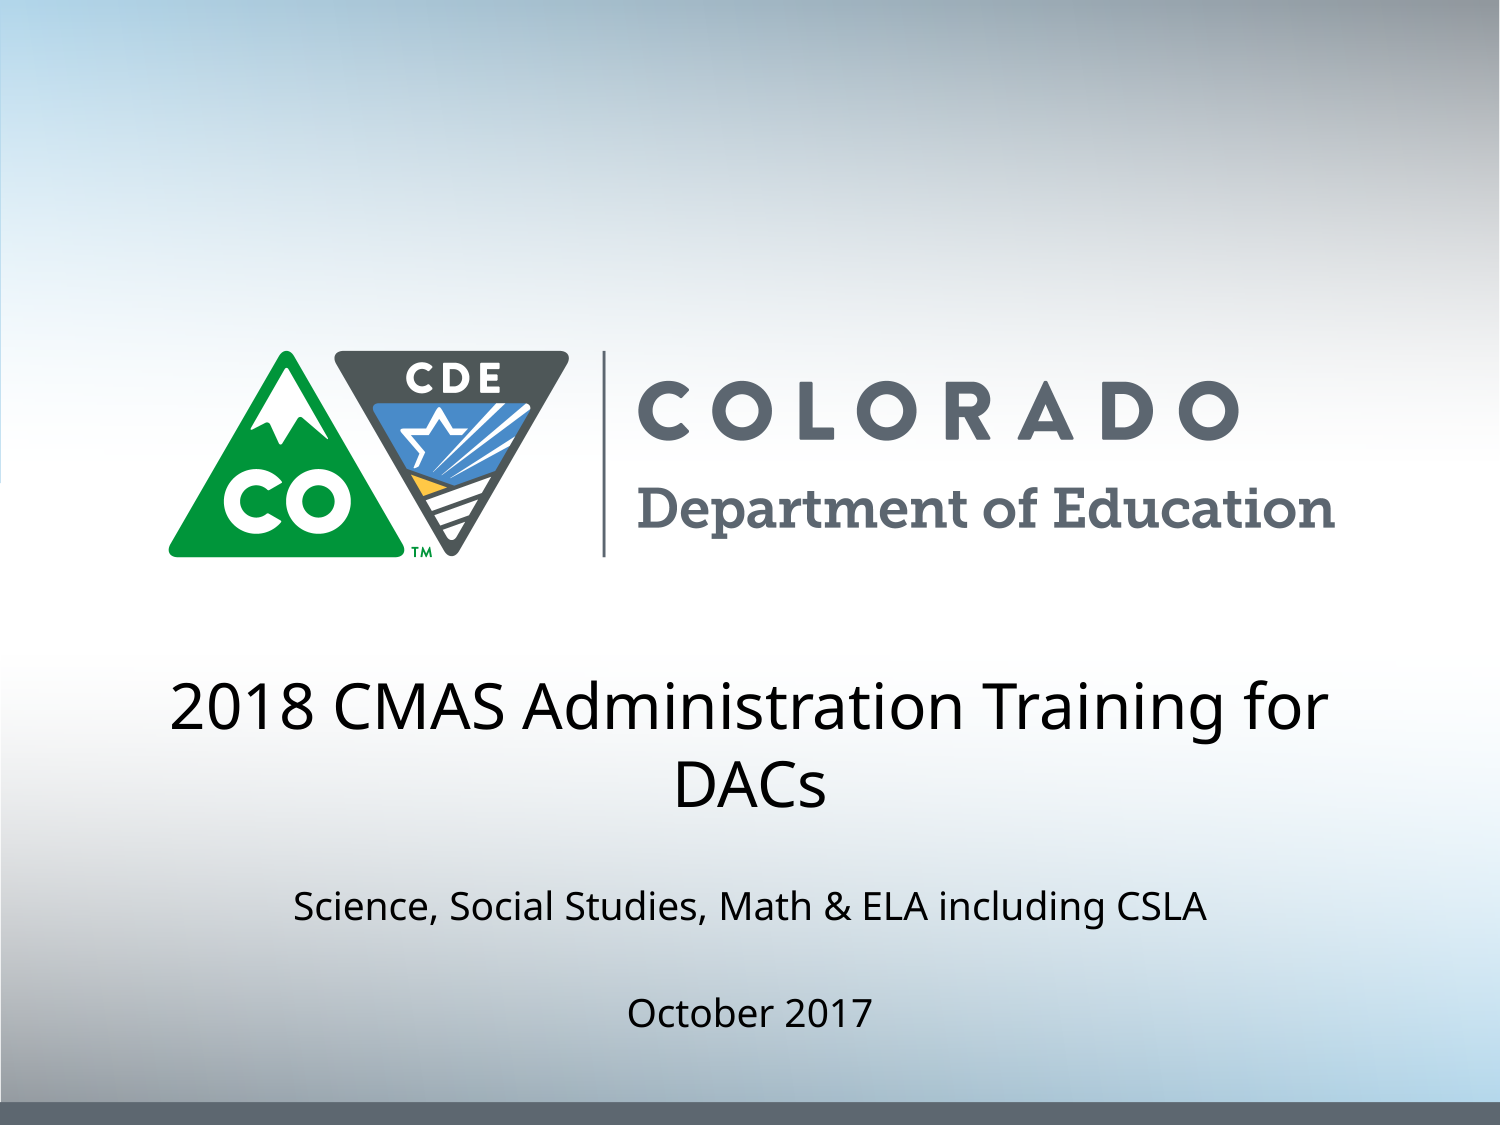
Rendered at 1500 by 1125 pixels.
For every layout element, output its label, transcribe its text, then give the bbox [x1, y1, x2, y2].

list 2018 CMAS Administration Training for DACs Science, Social Studies, Math & ELA including CSLA October 2017 [103, 659, 1397, 1048]
picture [0, 0, 1500, 1125]
